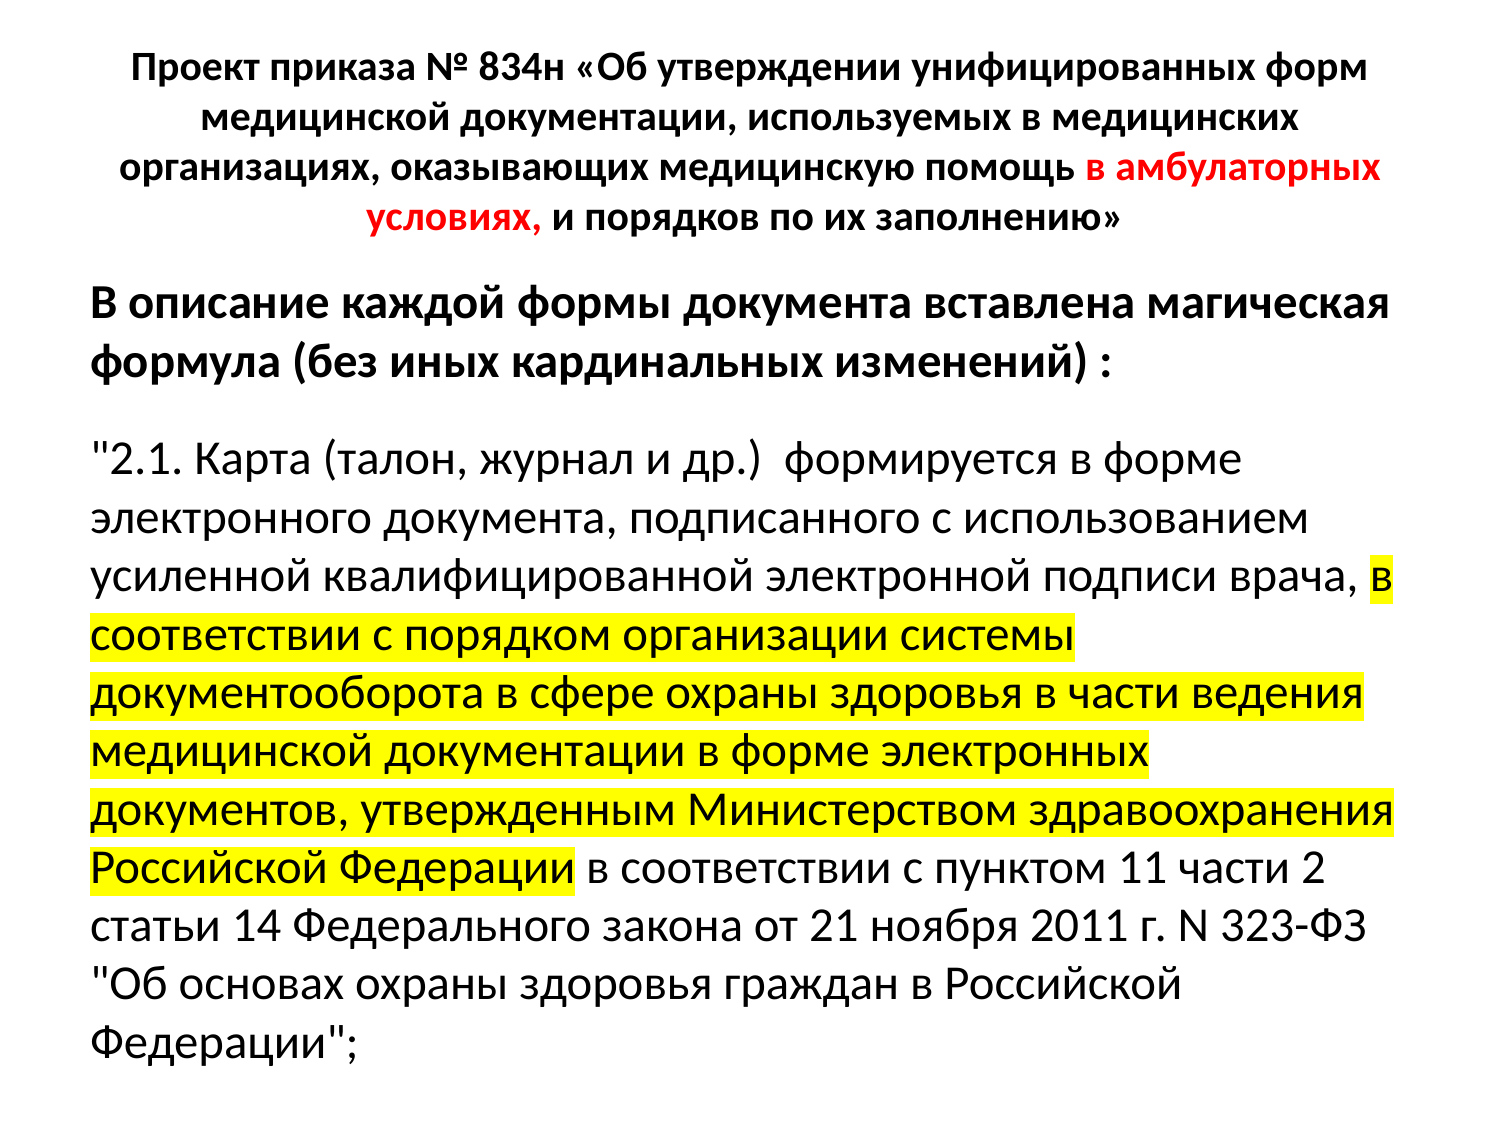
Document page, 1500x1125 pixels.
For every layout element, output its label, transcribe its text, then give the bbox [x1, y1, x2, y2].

title Проект приказа № 834н «Об утверждении унифицированных форм медицинской документации, используемых в медицинских организациях, оказывающих медицинскую помощь в амбулаторных условиях, и порядков по их заполнению» [75, 45, 1425, 233]
list В описание каждой формы документа вставлена магическая формула (без иных кардинальных изменений) : "2.1. Карта (талон, журнал и др.) формируется в форме электронного документа, подписанного с использованием усиленной квалифицированной электронной подписи врача, в соответствии с порядком организации системы документооборота в сфере охраны здоровья в части ведения медицинской документации в форме электронных документов, утвержденным Министерством здравоохранения Российской Федерации в соответствии с пунктом 11 части 2 статьи 14 Федерального закона от 21 ноября 2011 г. N 323-ФЗ "Об основах охраны здоровья граждан в Российской Федерации"; [75, 262, 1425, 1080]
